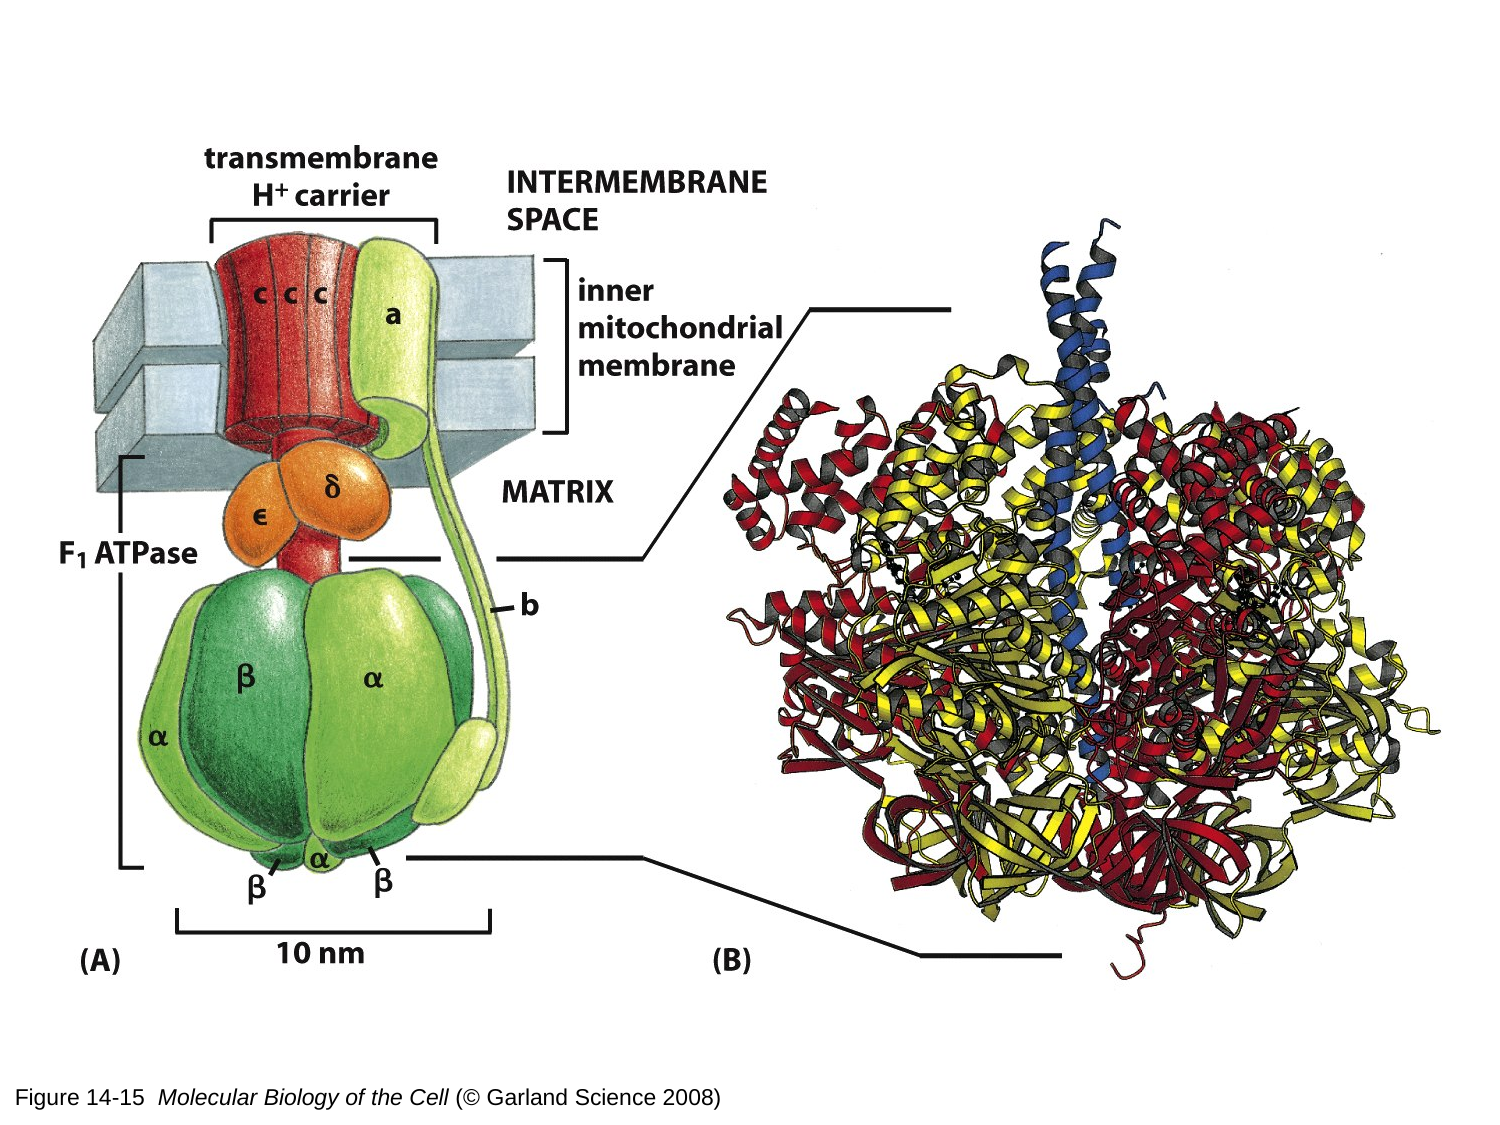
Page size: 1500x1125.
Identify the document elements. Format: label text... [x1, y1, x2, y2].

picture [49, 131, 1450, 995]
text_box Figure 14-15 Molecular Biology of the Cell (© Garland Science 2008) [0, 1074, 1488, 1118]
